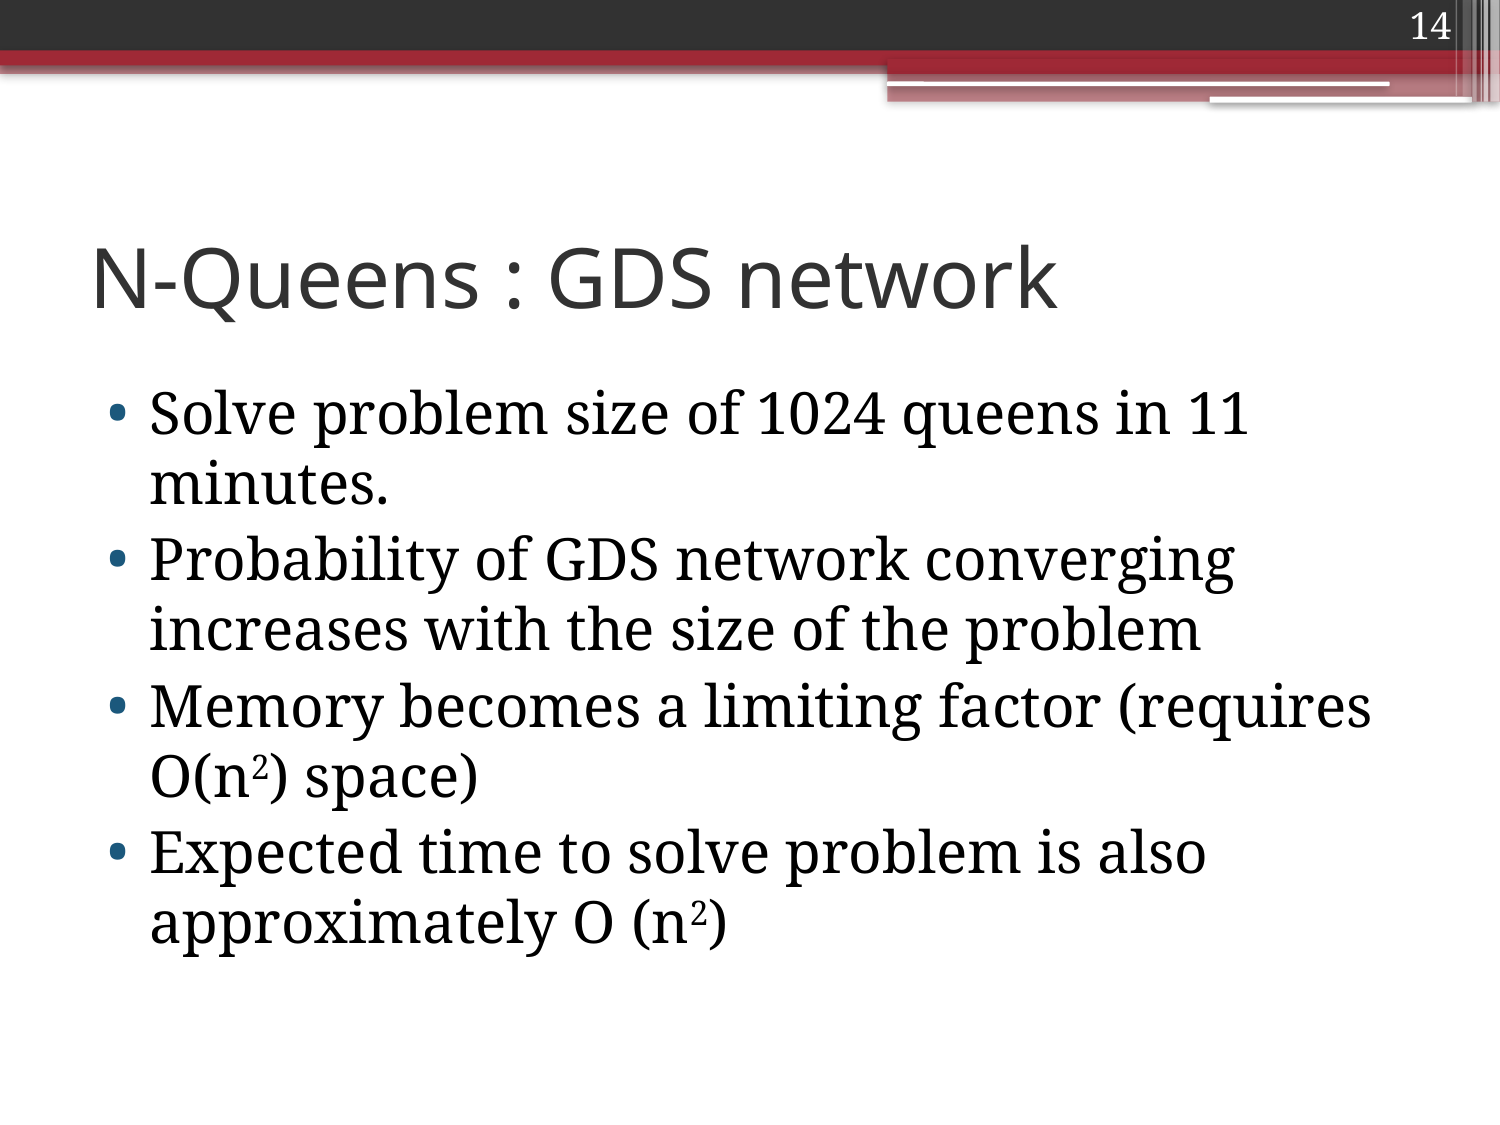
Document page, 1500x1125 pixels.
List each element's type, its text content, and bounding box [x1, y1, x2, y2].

title N-Queens : GDS network [75, 187, 1425, 363]
slide_number 14 [1341, 0, 1466, 61]
list Solve problem size of 1024 queens in 11 minutes. Probability of GDS network converging increases with the size of the problem Memory becomes a limiting factor (requires O(n2) space) Expected time to solve problem is also approximately O (n2) [75, 368, 1425, 1079]
